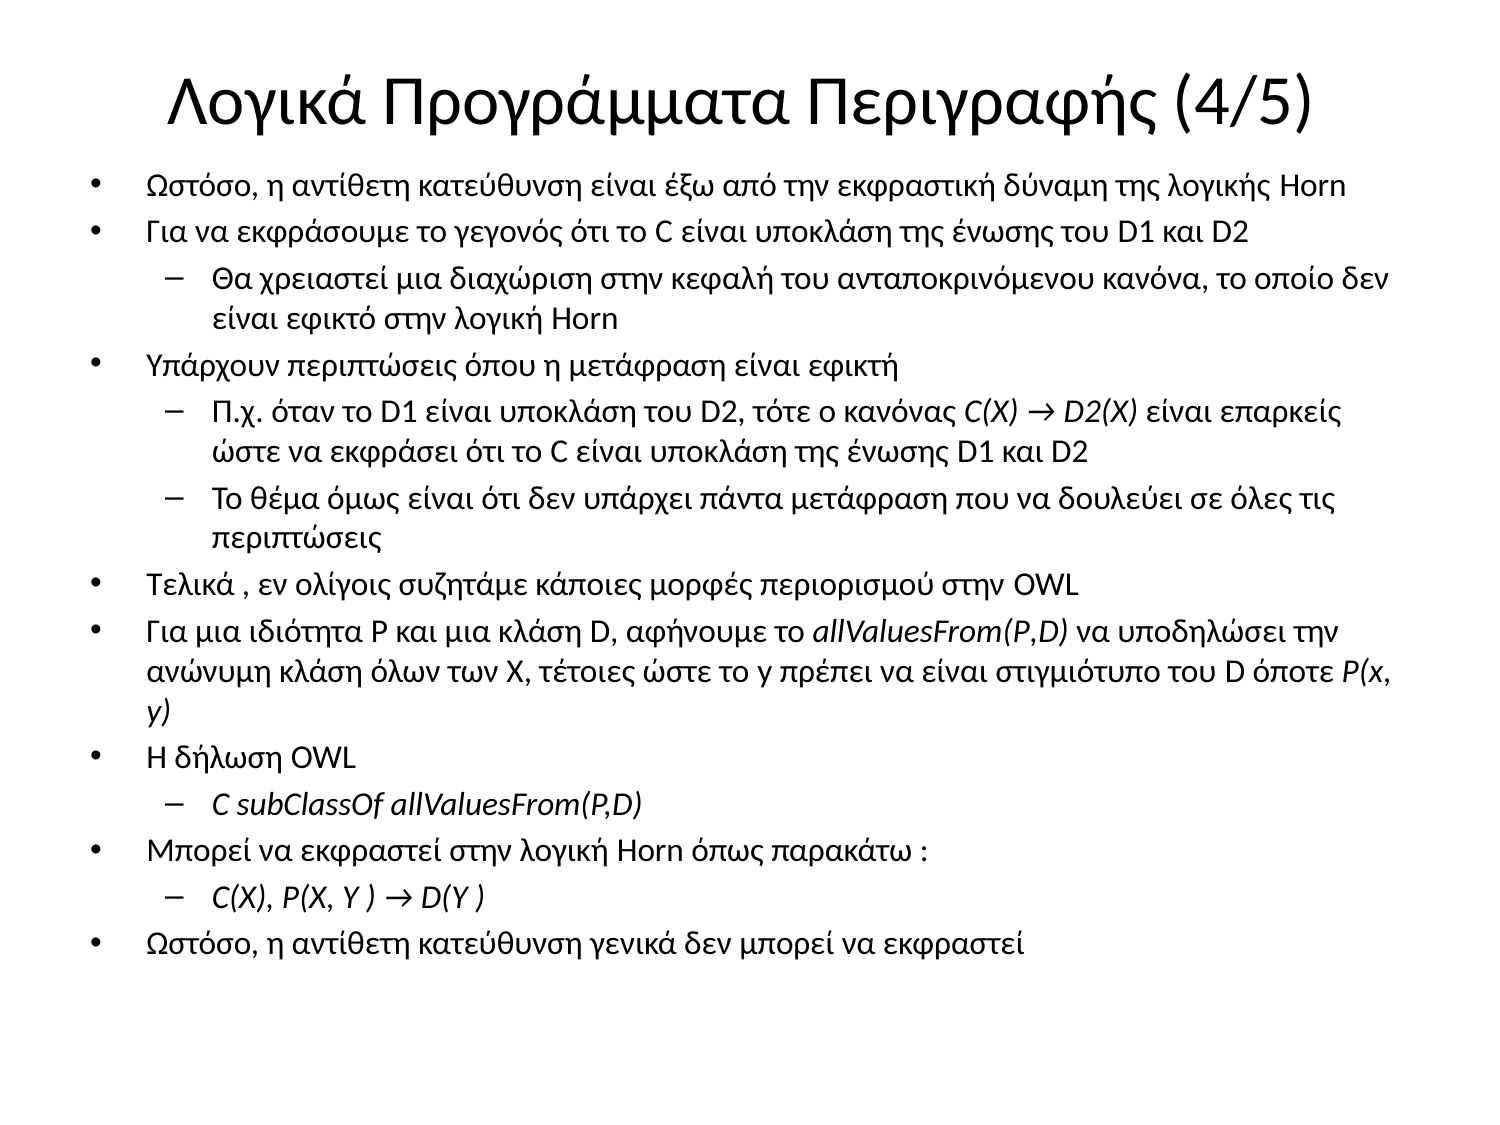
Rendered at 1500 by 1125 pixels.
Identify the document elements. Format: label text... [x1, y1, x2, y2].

list Ωστόσο, η αντίθετη κατεύθυνση είναι έξω από την εκφραστική δύναμη της λογικής Horn Για να εκφράσουμε το γεγονός ότι το C είναι υποκλάση της ένωσης του D1 και D2 Θα χρειαστεί μια διαχώριση στην κεφαλή του ανταποκρινόμενου κανόνα, το οποίο δεν είναι εφικτό στην λογική Horn Υπάρχουν περιπτώσεις όπου η μετάφραση είναι εφικτή Π.χ. όταν το D1 είναι υποκλάση του D2, τότε ο κανόνας C(X) → D2(X) είναι επαρκείς ώστε να εκφράσει ότι το C είναι υποκλάση της ένωσης D1 και D2 Το θέμα όμως είναι ότι δεν υπάρχει πάντα μετάφραση που να δουλεύει σε όλες τις περιπτώσεις Τελικά , εν ολίγοις συζητάμε κάποιες μορφές περιορισμού στην OWL Για μια ιδιότητα P και μια κλάση D, αφήνουμε το allValuesFrom(P,D) να υποδηλώσει την ανώνυμη κλάση όλων των X, τέτοιες ώστε το y πρέπει να είναι στιγμιότυπο του D όποτε P(x, y) Η δήλωση OWL C subClassOf allValuesFrom(P,D) Μπορεί να εκφραστεί στην λογική Horn όπως παρακάτω : C(X), P(X, Y ) → D(Y ) Ωστόσο, η αντίθετη κατεύθυνση γενικά δεν μπορεί να εκφραστεί [75, 155, 1425, 1012]
title Λογικά Προγράμματα Περιγραφής (4/5) [29, 45, 1455, 233]
